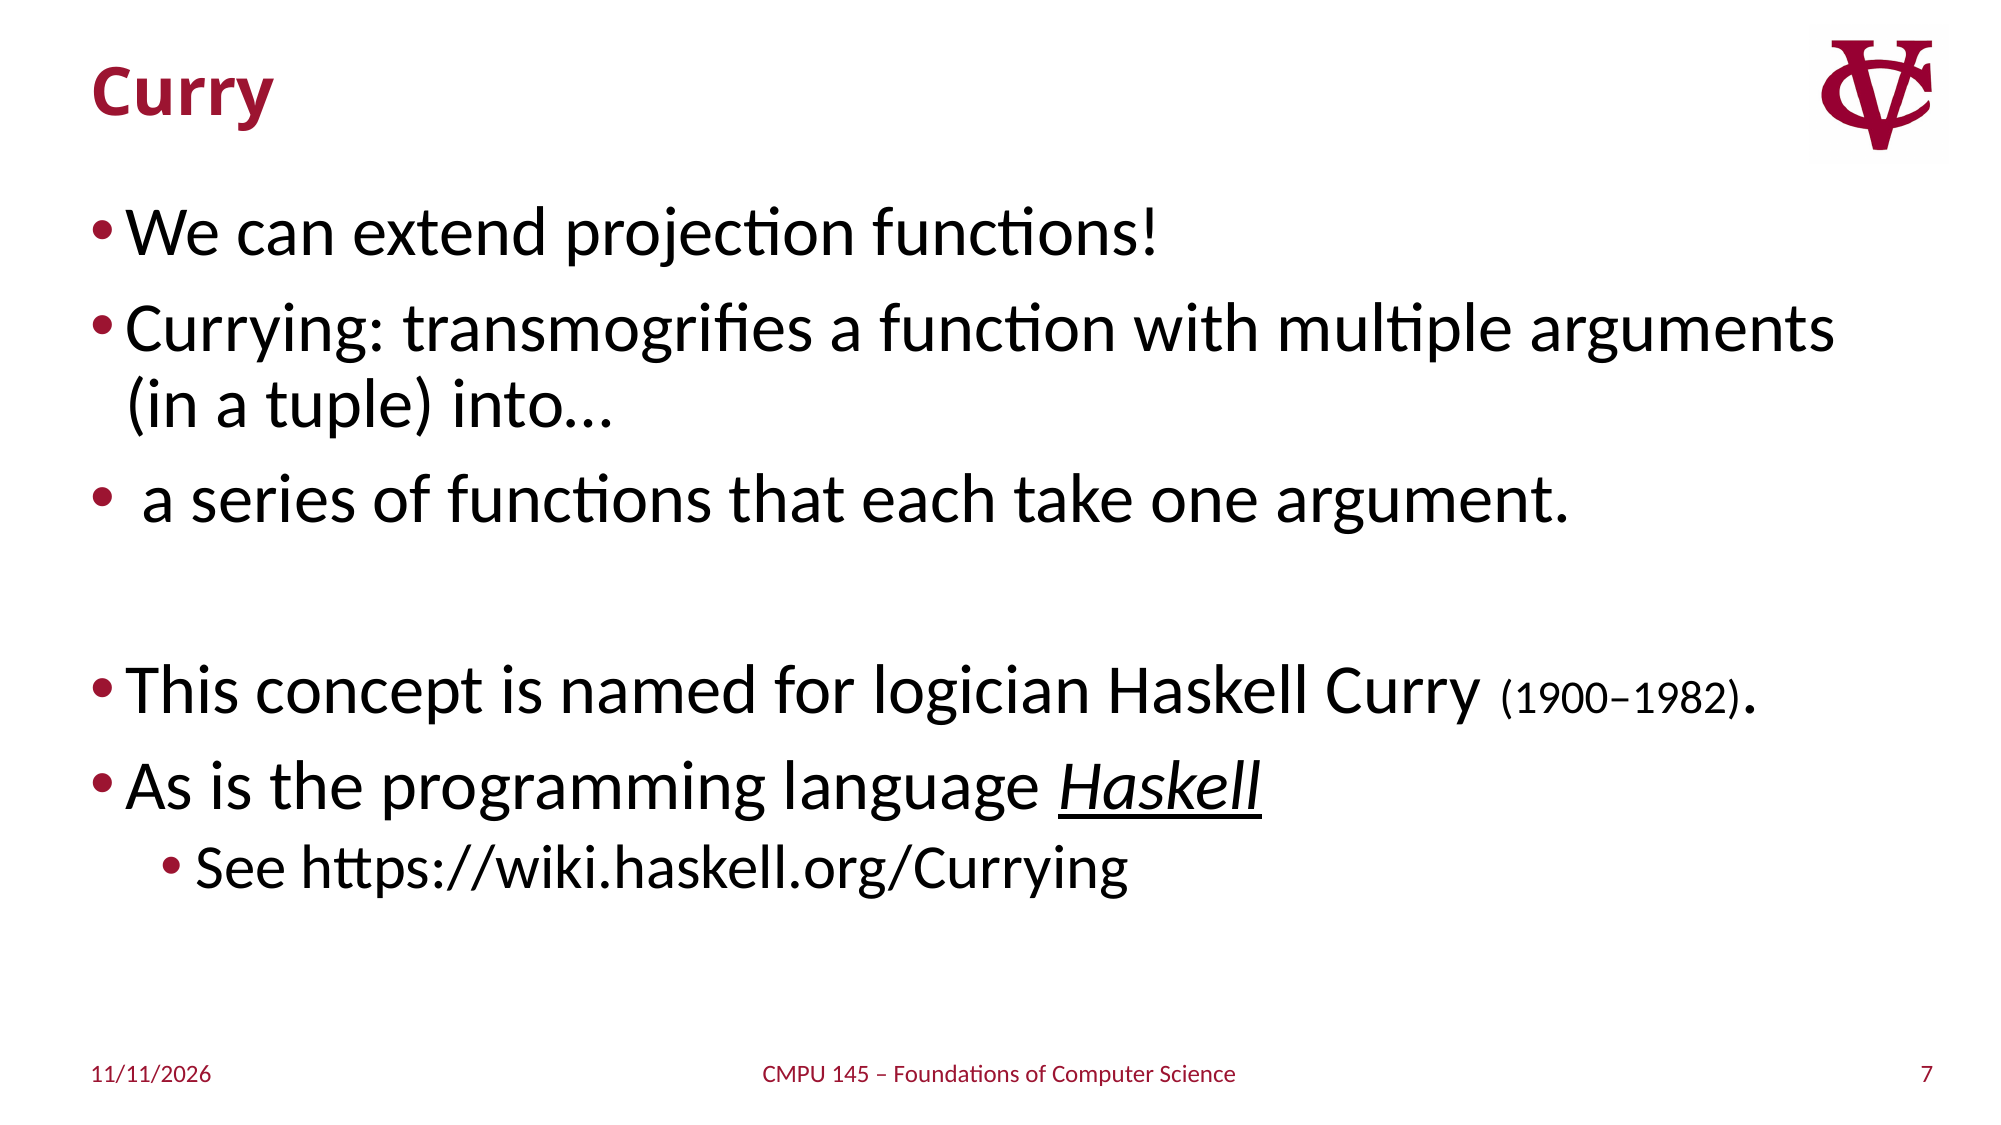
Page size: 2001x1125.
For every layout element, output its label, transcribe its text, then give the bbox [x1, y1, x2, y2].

list We can extend projection functions! Currying: transmogrifies a function with multiple arguments (in a tuple) into… a series of functions that each take one argument. This concept is named for logician Haskell Curry (1900–1982). As is the programming language Haskell See https://wiki.haskell.org/Currying [75, 187, 1925, 1006]
slide_number 7 [1384, 1042, 1949, 1103]
picture [1809, 24, 1949, 164]
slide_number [75, 1042, 640, 1103]
title Curry [75, 37, 1793, 151]
footer CMPU 145 – Foundations of Computer Science [662, 1042, 1338, 1103]
